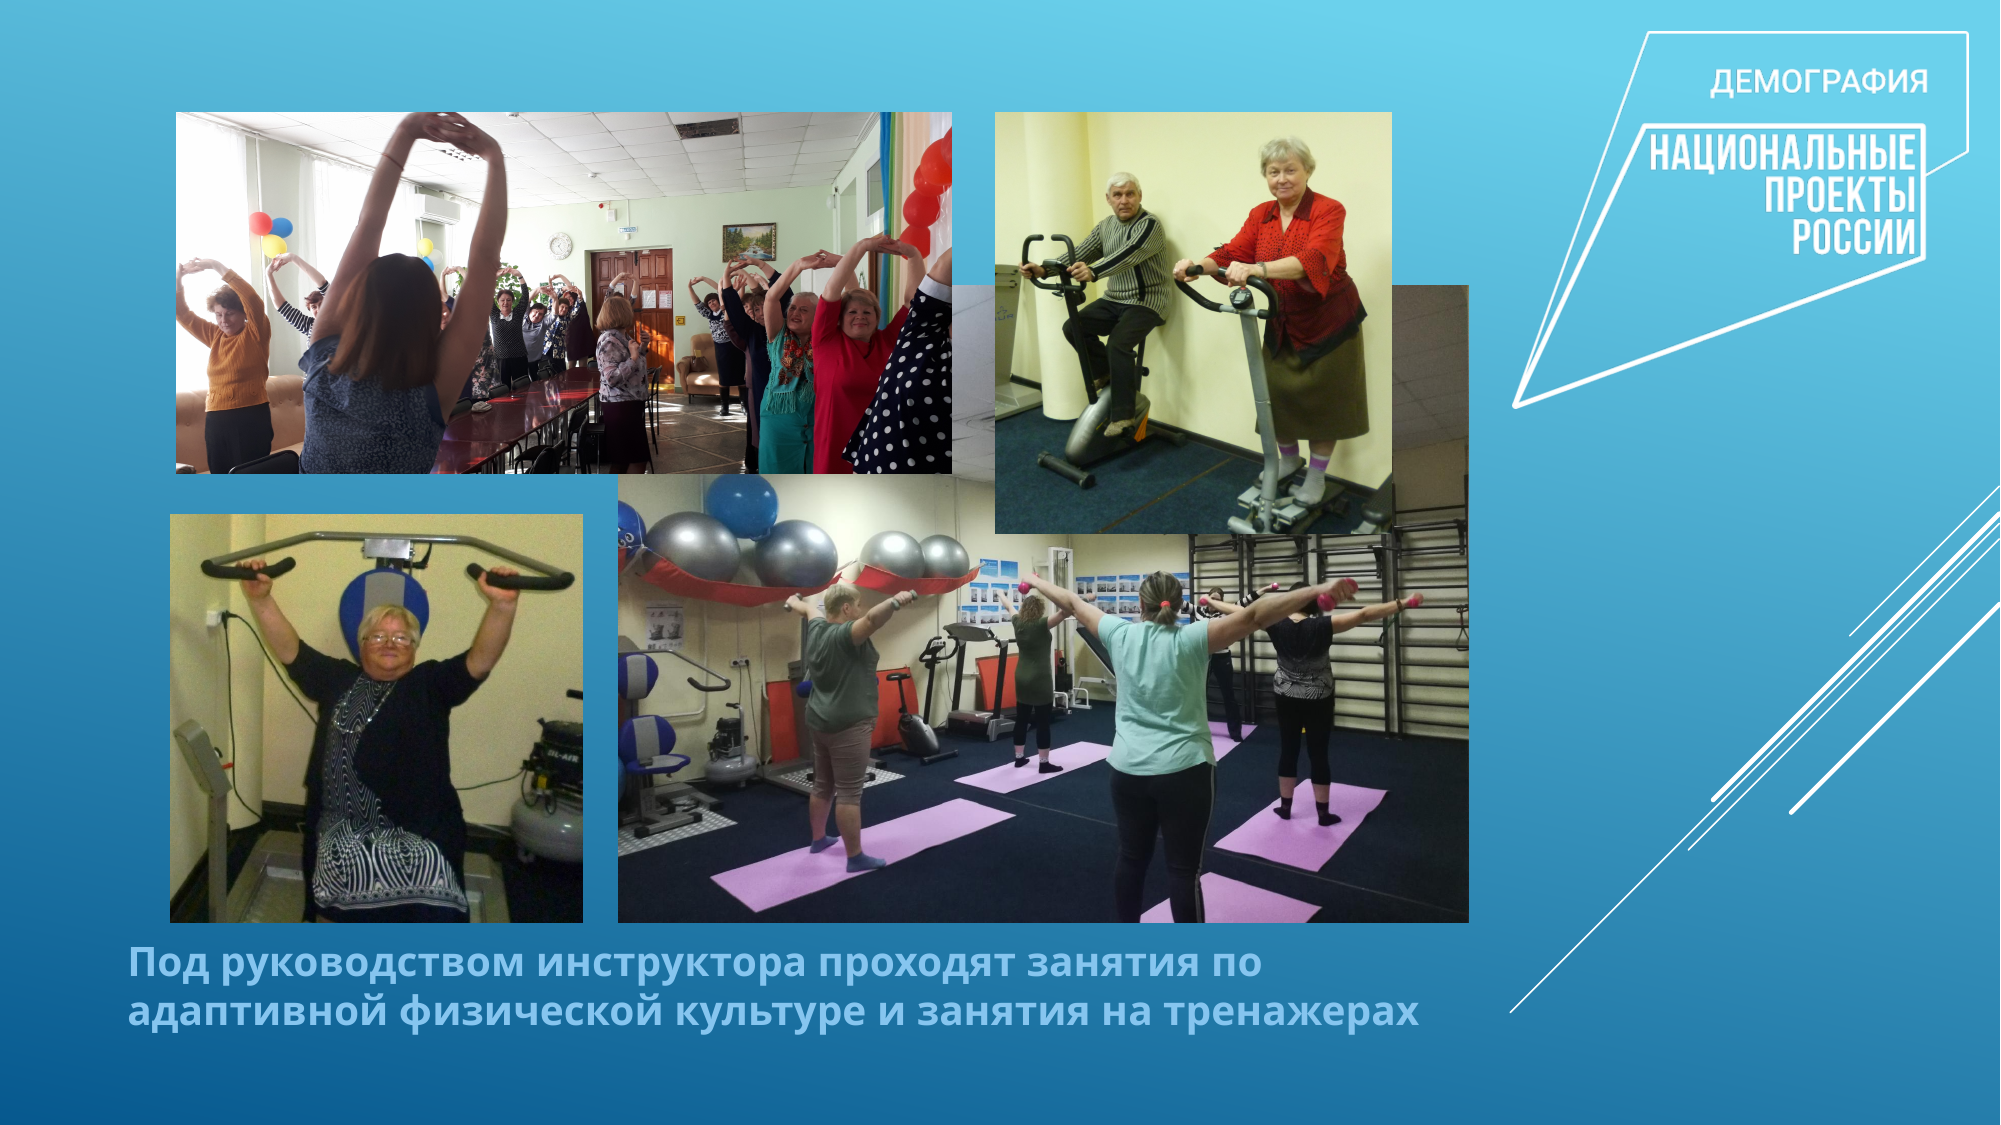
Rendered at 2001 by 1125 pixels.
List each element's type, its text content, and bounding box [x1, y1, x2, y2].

picture [618, 112, 1469, 924]
picture [1511, 31, 1969, 410]
title Под руководством инструктора проходят занятия по адаптивной физической культуре и занятия на тренажерах [112, 908, 1513, 1061]
picture [169, 514, 584, 924]
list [176, 112, 952, 475]
